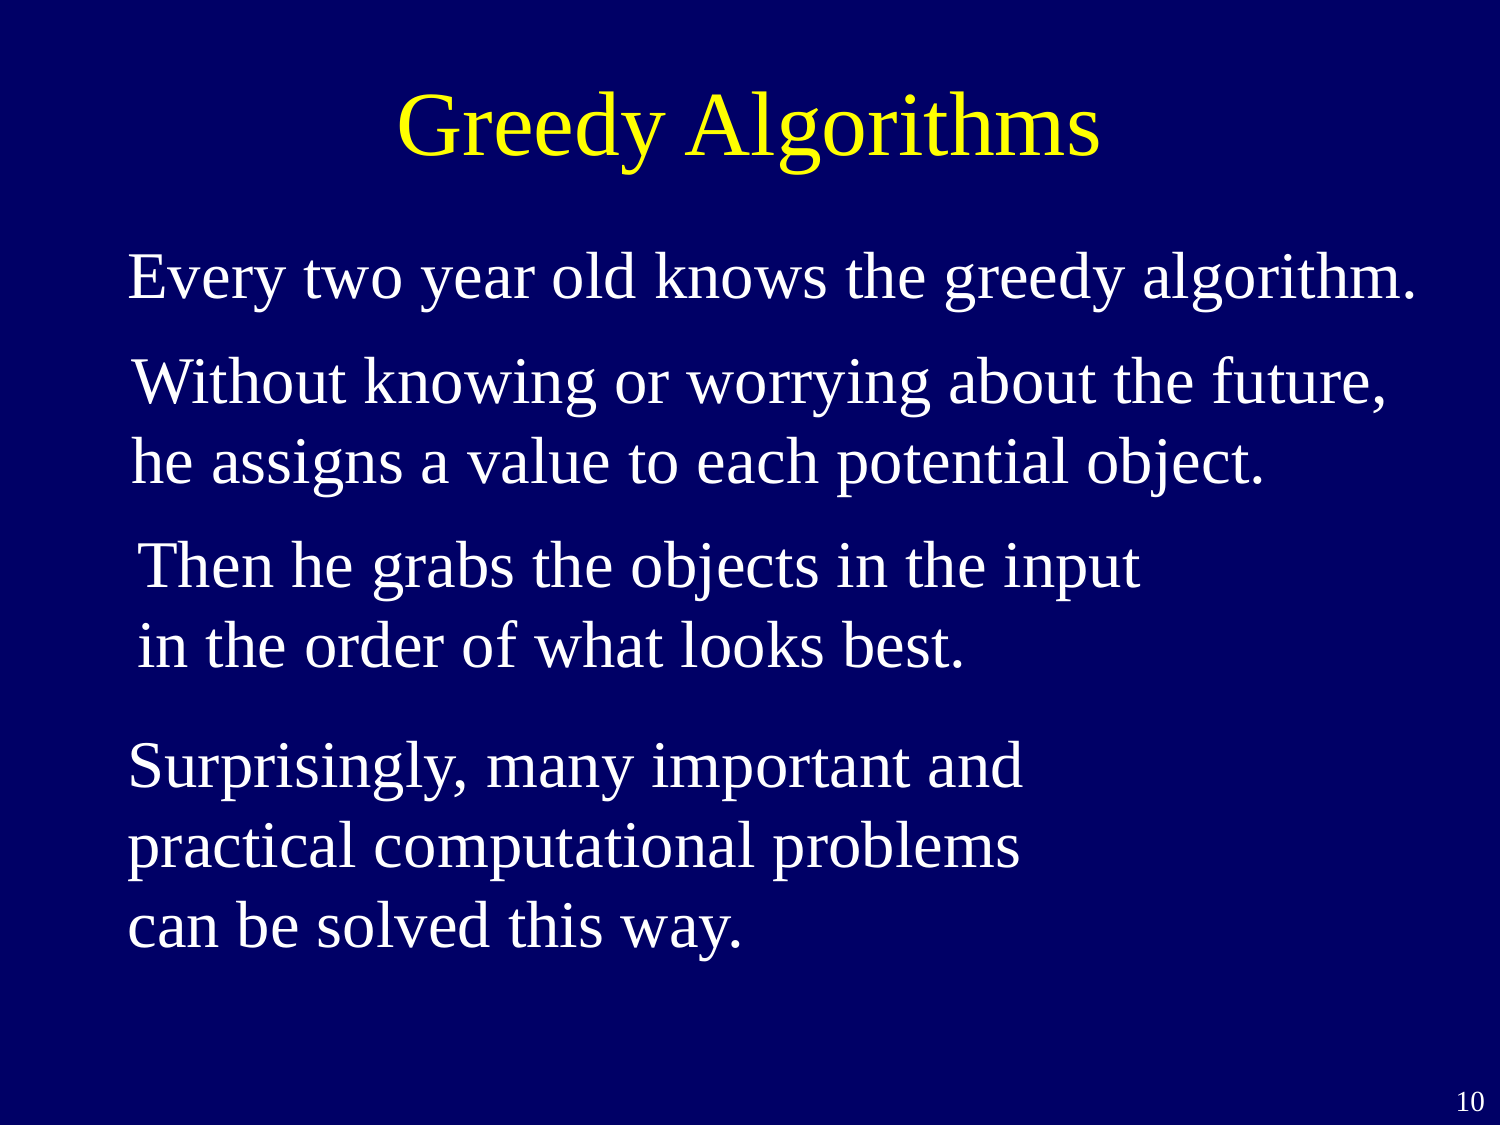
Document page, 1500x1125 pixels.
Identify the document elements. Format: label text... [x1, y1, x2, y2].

title Greedy Algorithms [112, 24, 1388, 213]
list Surprisingly, many important and practical computational problems can be solved this way. [112, 713, 1088, 989]
text_box Then he grabs the objects in the input in the order of what looks best. [122, 513, 1158, 688]
text_box Every two year old knows the greedy algorithm. [112, 224, 1438, 323]
text_box Without knowing or worrying about the future, he assigns a value to each potential object. [116, 329, 1406, 505]
